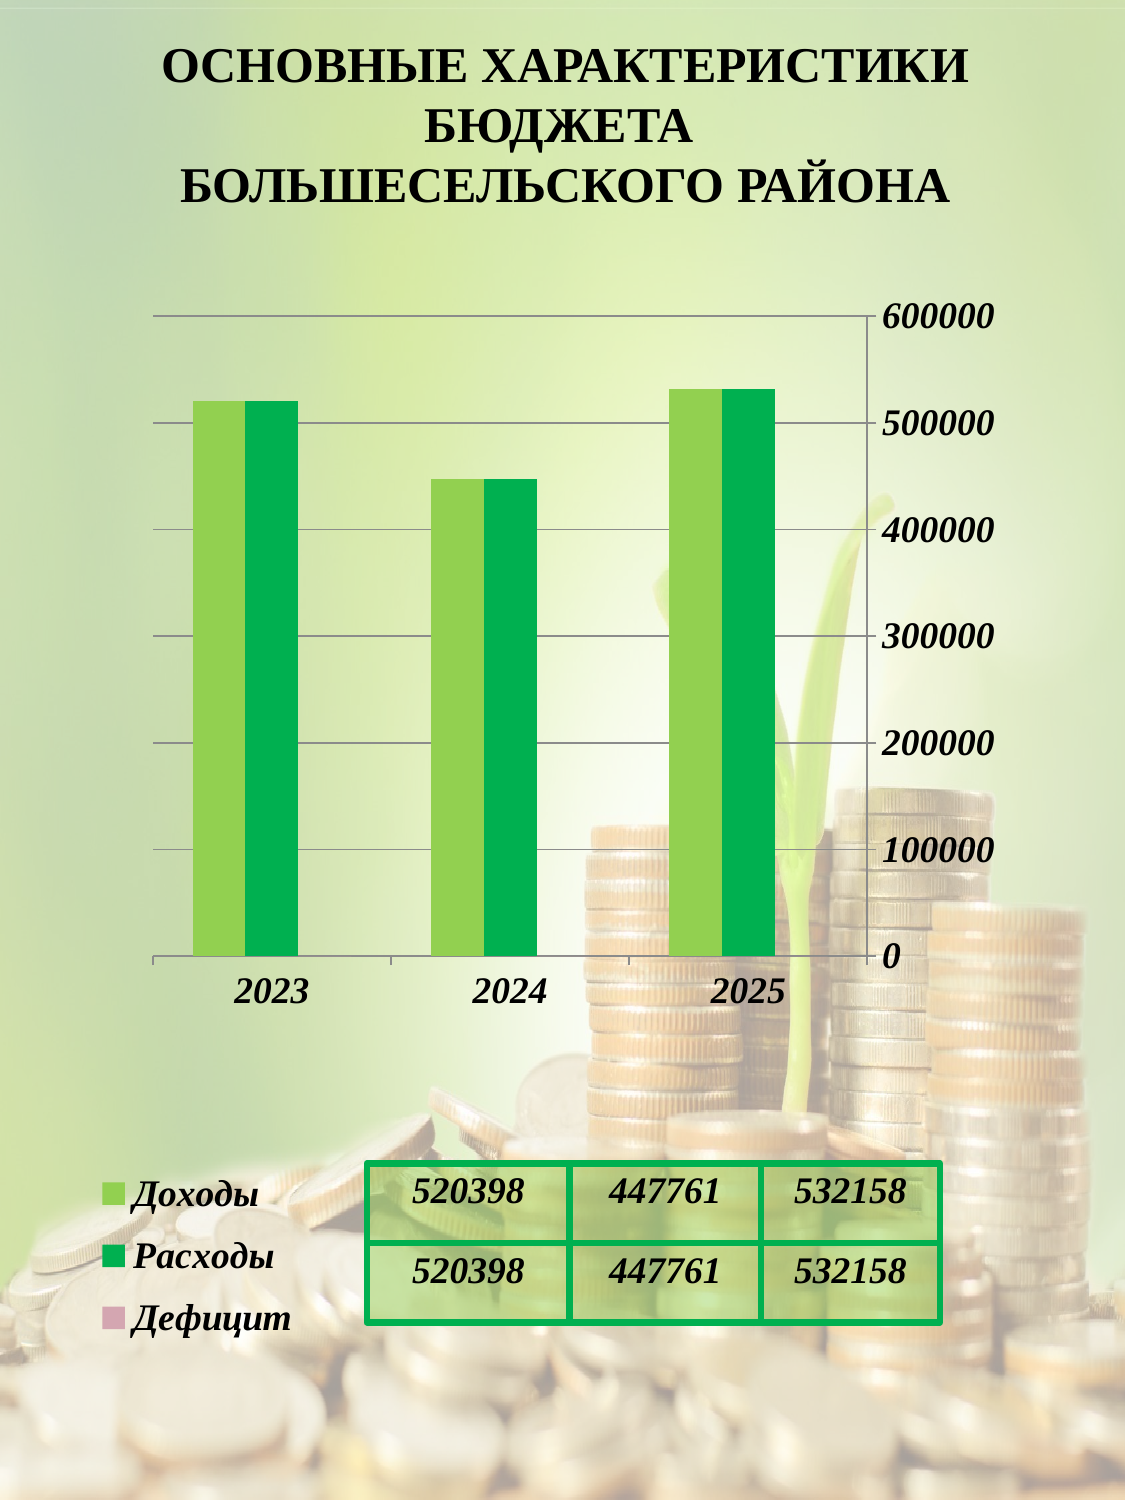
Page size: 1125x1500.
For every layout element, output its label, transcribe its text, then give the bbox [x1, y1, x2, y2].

title Основные характеристики бюджета Большесельского района [30, 29, 1100, 213]
chart [43, 288, 1125, 1400]
